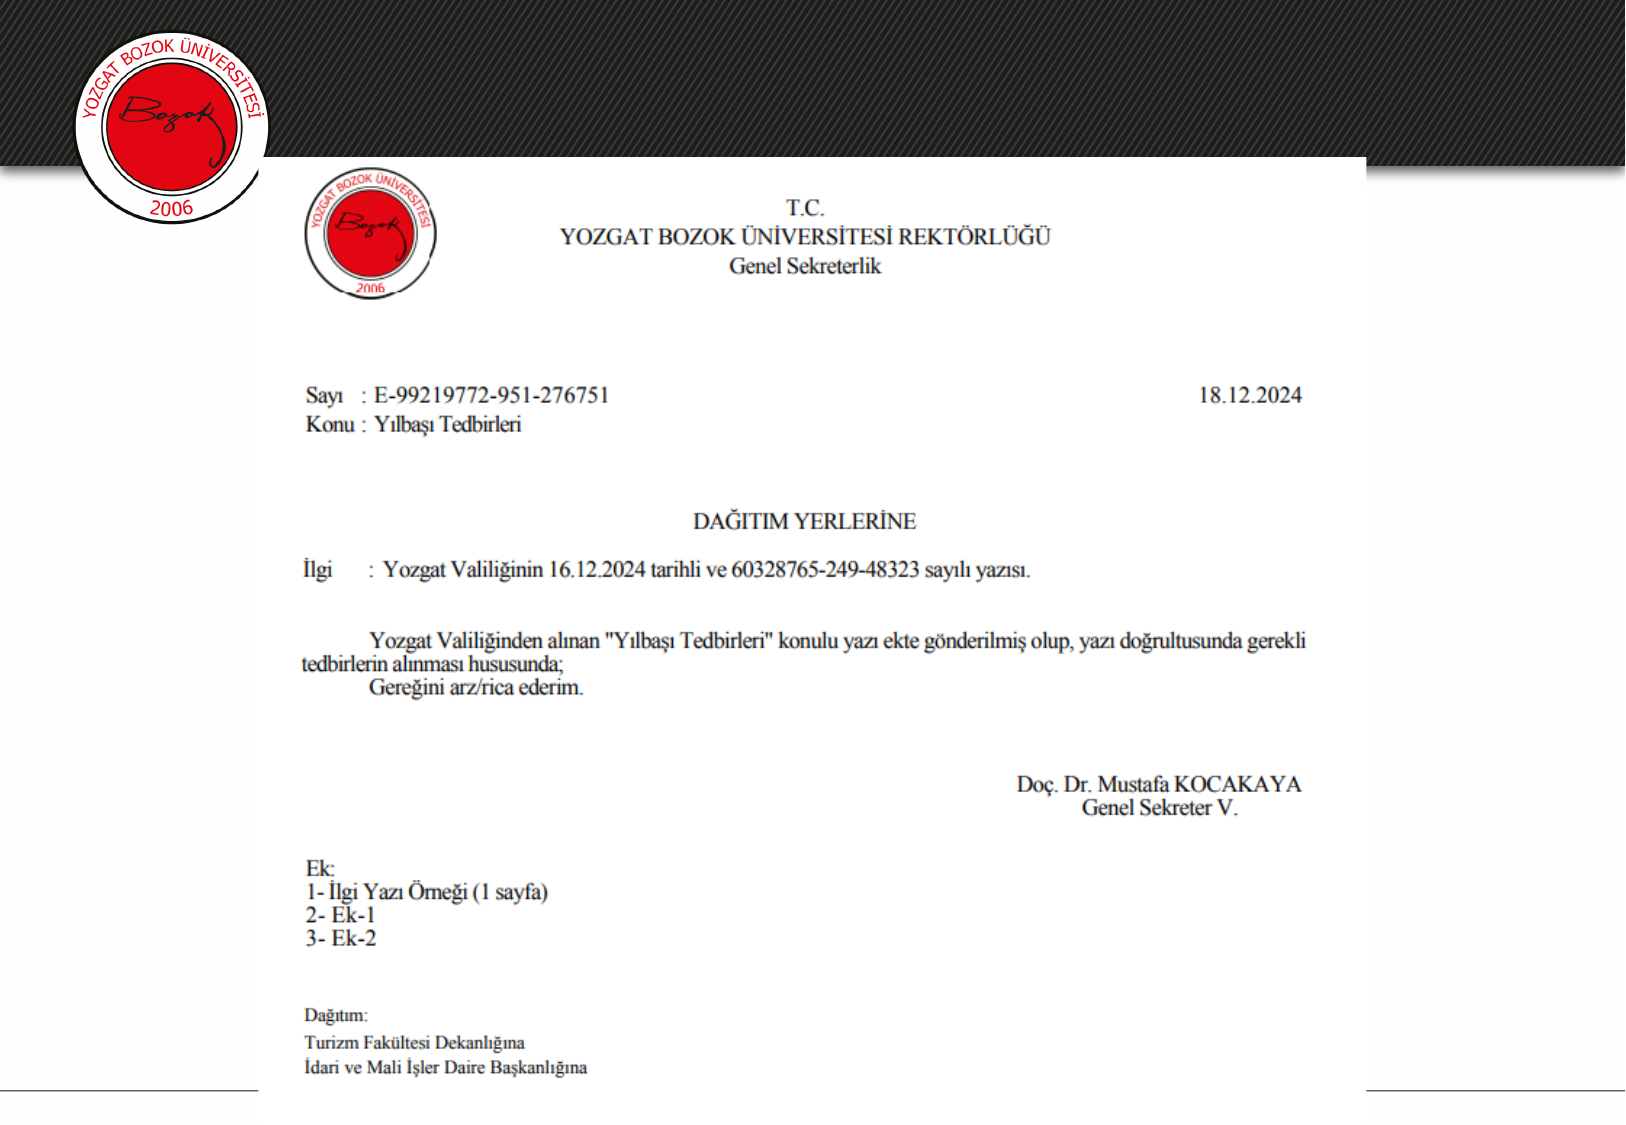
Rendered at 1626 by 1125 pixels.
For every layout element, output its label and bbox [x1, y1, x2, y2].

picture [0, 0, 1626, 1125]
list [258, 156, 1367, 1125]
